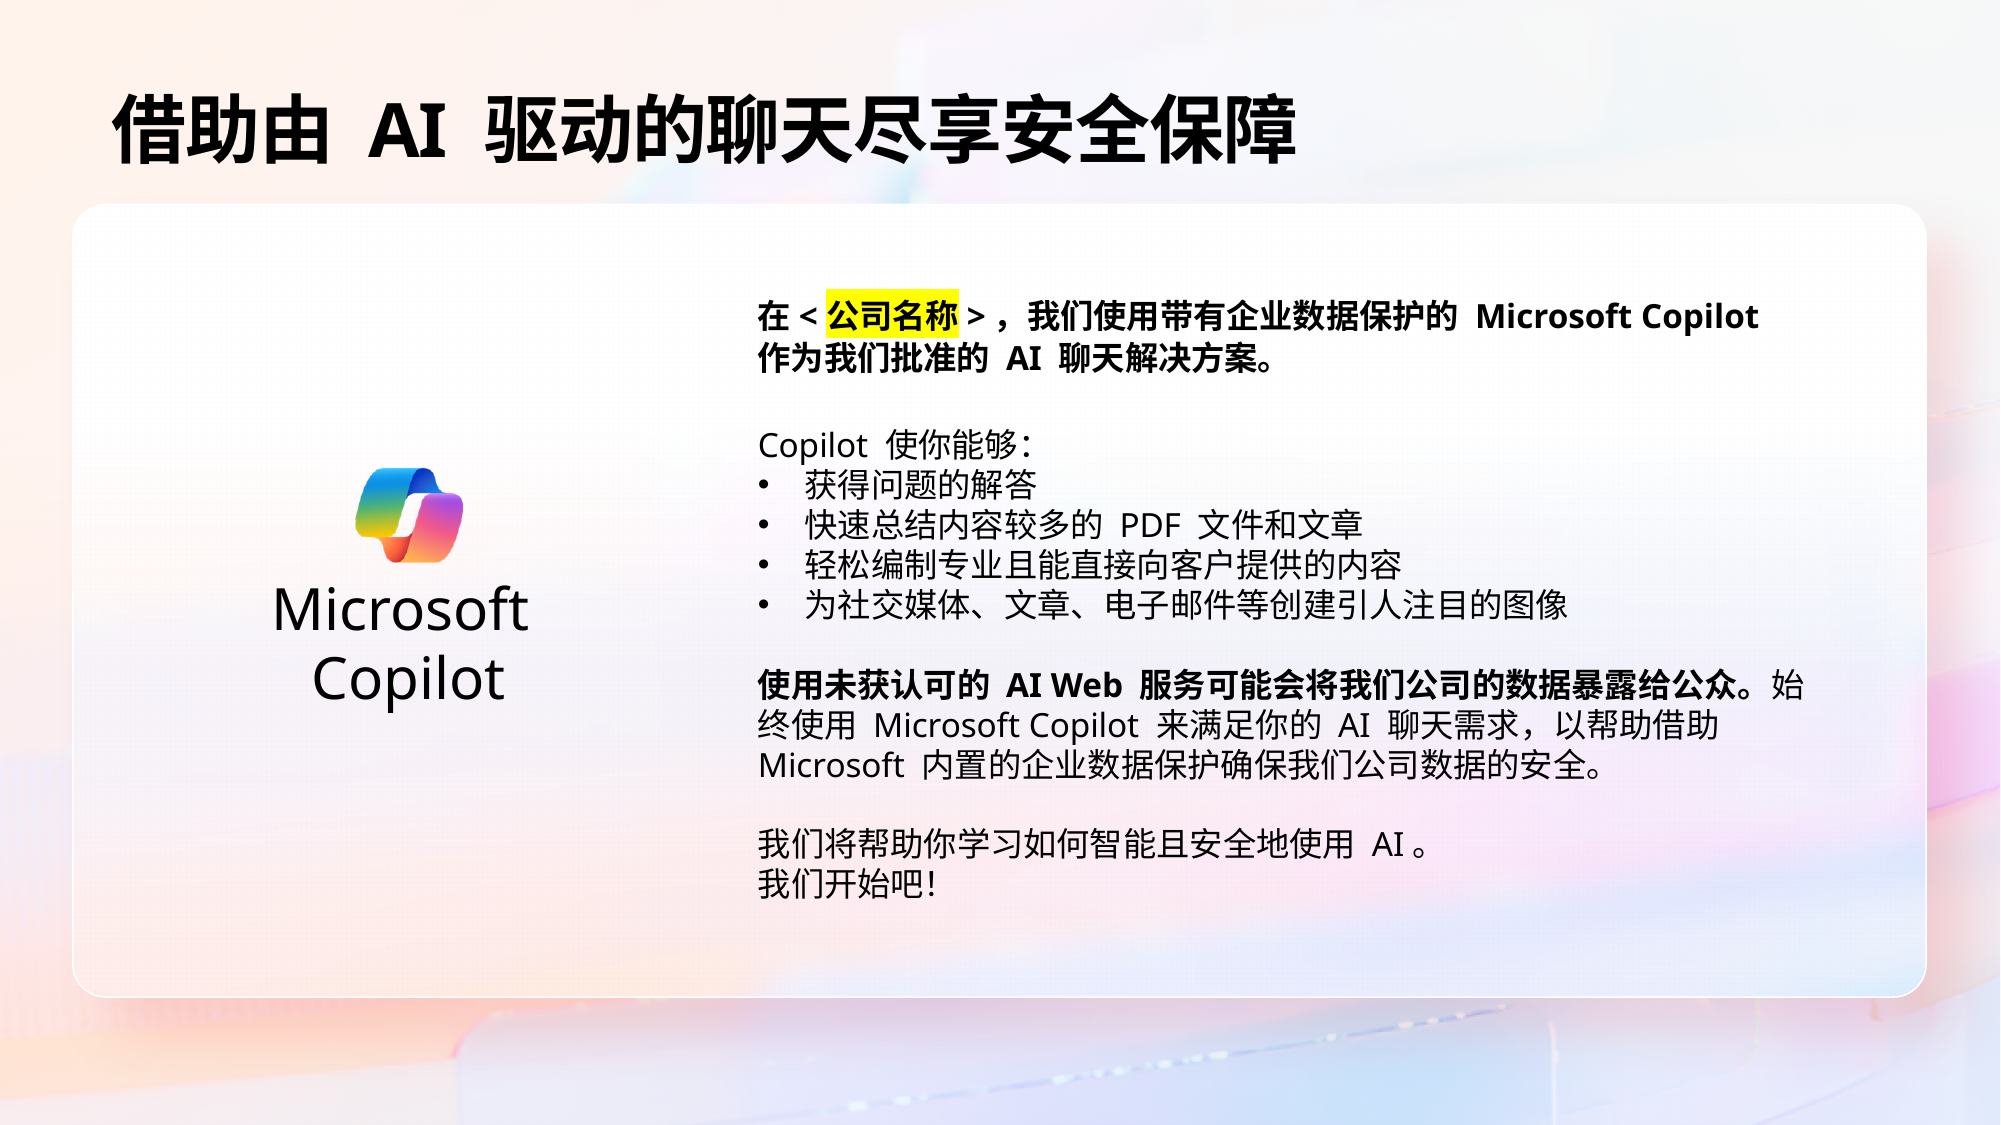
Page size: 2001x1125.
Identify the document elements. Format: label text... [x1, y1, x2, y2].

title 借助由 AI 驱动的聊天尽享安全保障 [96, 75, 1904, 166]
picture [0, 0, 2001, 1125]
text_box Microsoft Copilot [180, 571, 637, 712]
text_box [742, 284, 1827, 910]
text_box [72, 203, 1927, 998]
